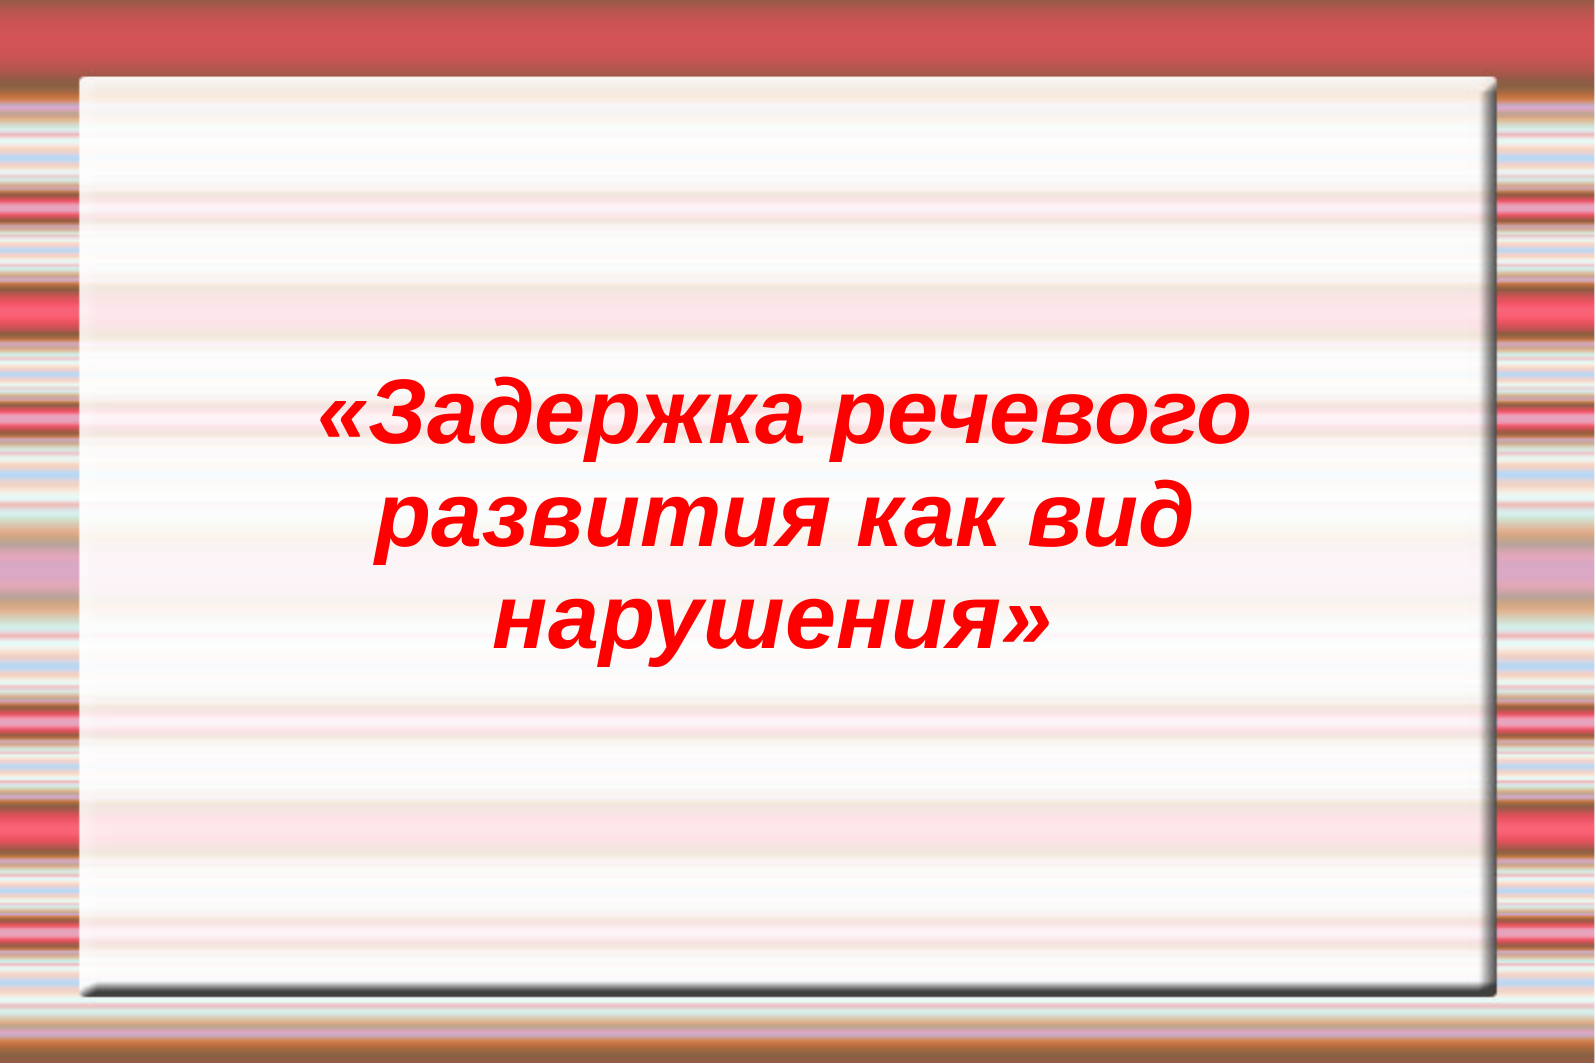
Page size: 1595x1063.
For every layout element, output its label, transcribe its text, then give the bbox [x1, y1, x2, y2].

title «Задержка речевого развития как вид нарушения» [104, 94, 1467, 934]
picture [0, 0, 1595, 1063]
